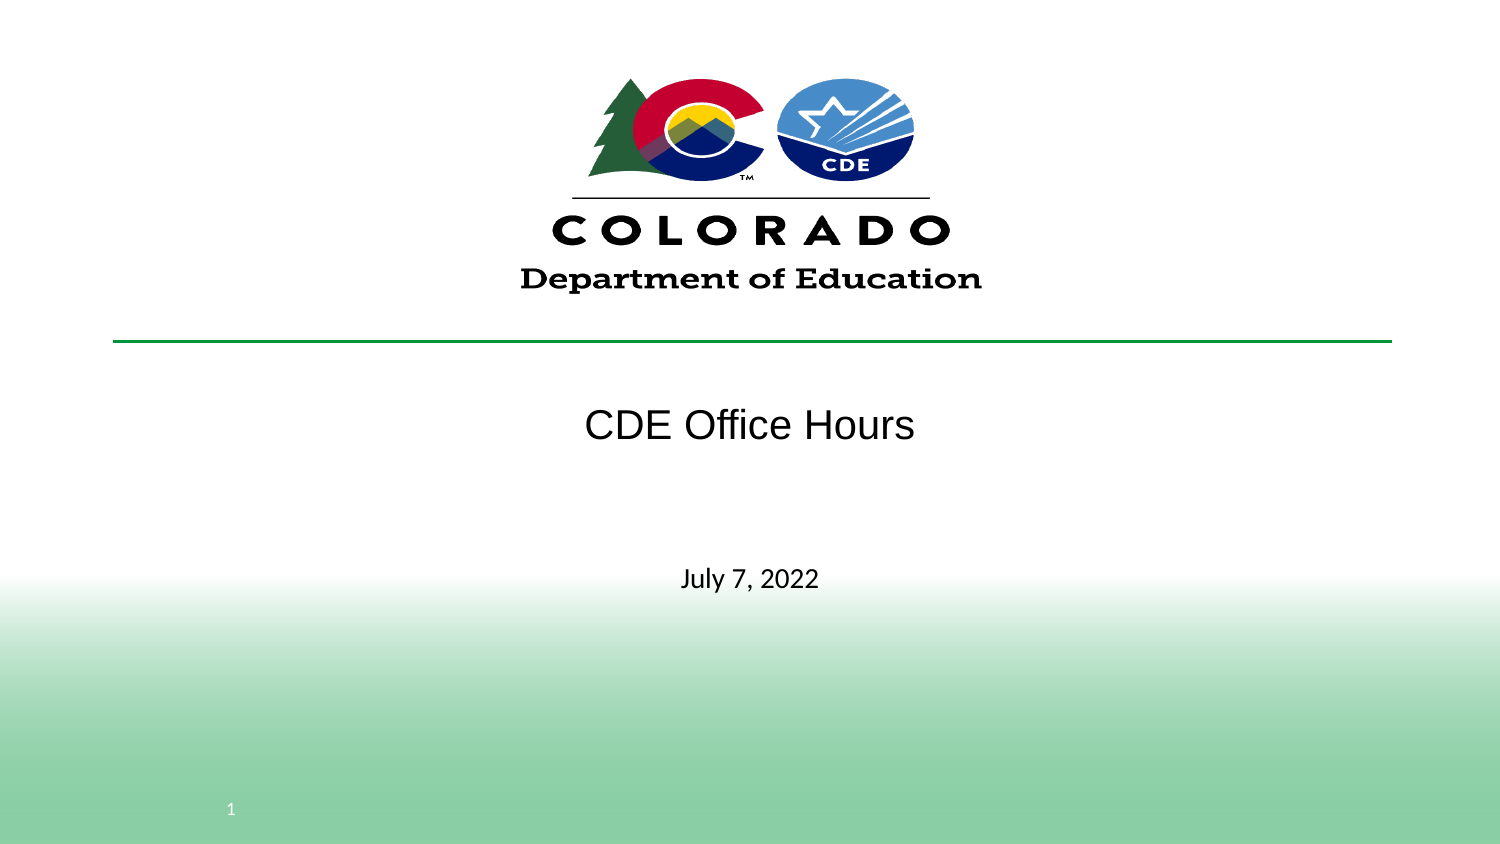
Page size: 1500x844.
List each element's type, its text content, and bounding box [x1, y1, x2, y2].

picture [519, 77, 983, 295]
title CDE Office Hours [271, 398, 1229, 501]
slide_number 1 [214, 790, 469, 836]
subtitle July 7, 2022 [271, 558, 1229, 684]
